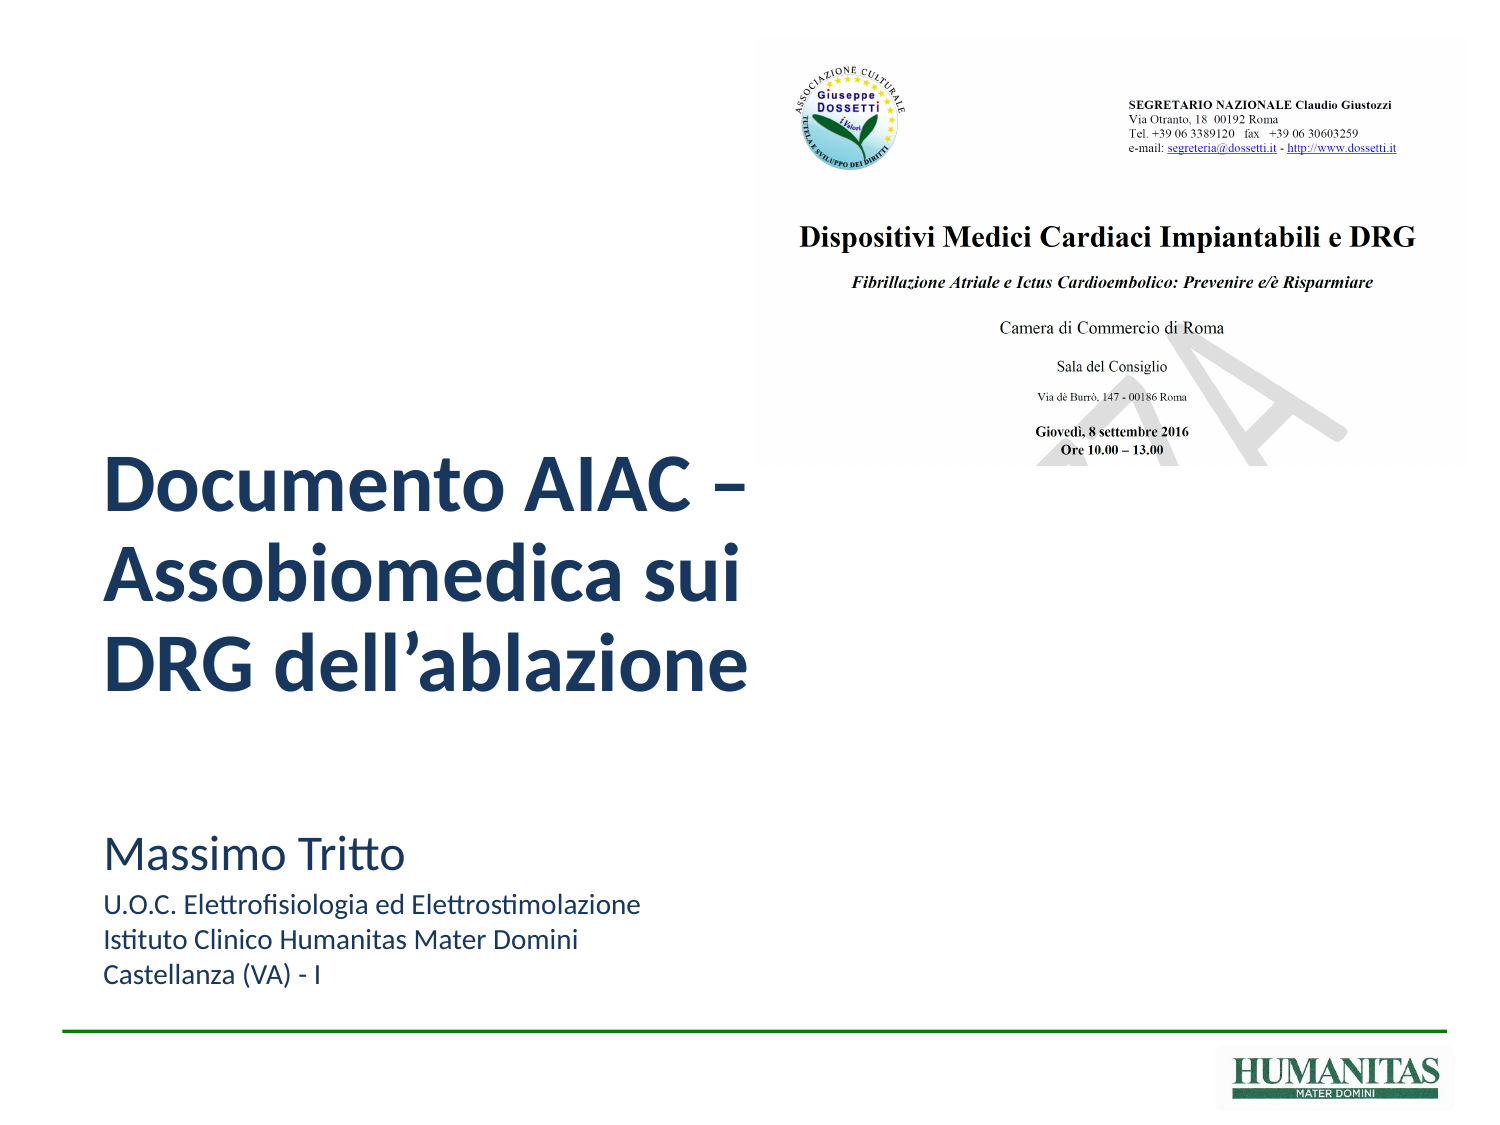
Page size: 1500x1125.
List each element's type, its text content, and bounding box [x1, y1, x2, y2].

picture [754, 38, 1470, 466]
text_box Documento AIAC – Assobiomedica sui DRG dell’ablazione [88, 432, 821, 718]
text_box Massimo Tritto U.O.C. Elettrofisiologia ed Elettrostimolazione Istituto Clinico Humanitas Mater Domini Castellanza (VA) - I [88, 813, 869, 998]
picture [1214, 1045, 1455, 1112]
